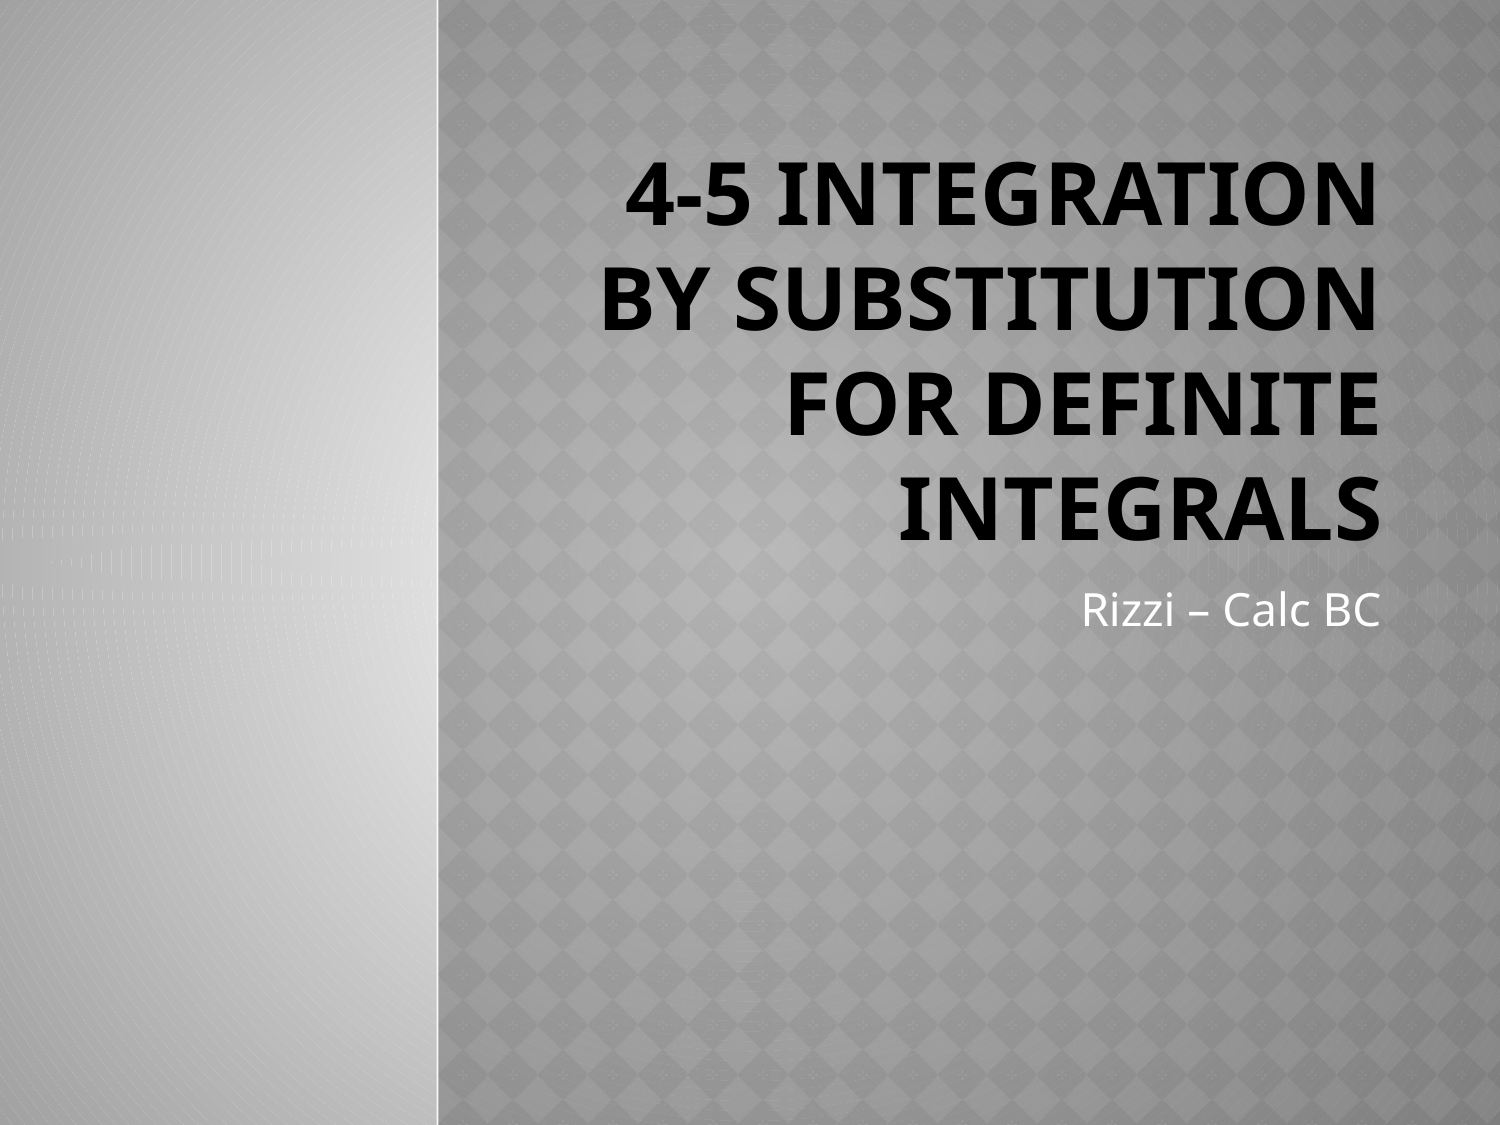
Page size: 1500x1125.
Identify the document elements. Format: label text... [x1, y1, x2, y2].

title 4-5 Integration by Substitution for Definite Integrals [552, 87, 1390, 558]
subtitle Rizzi – Calc BC [550, 580, 1390, 762]
